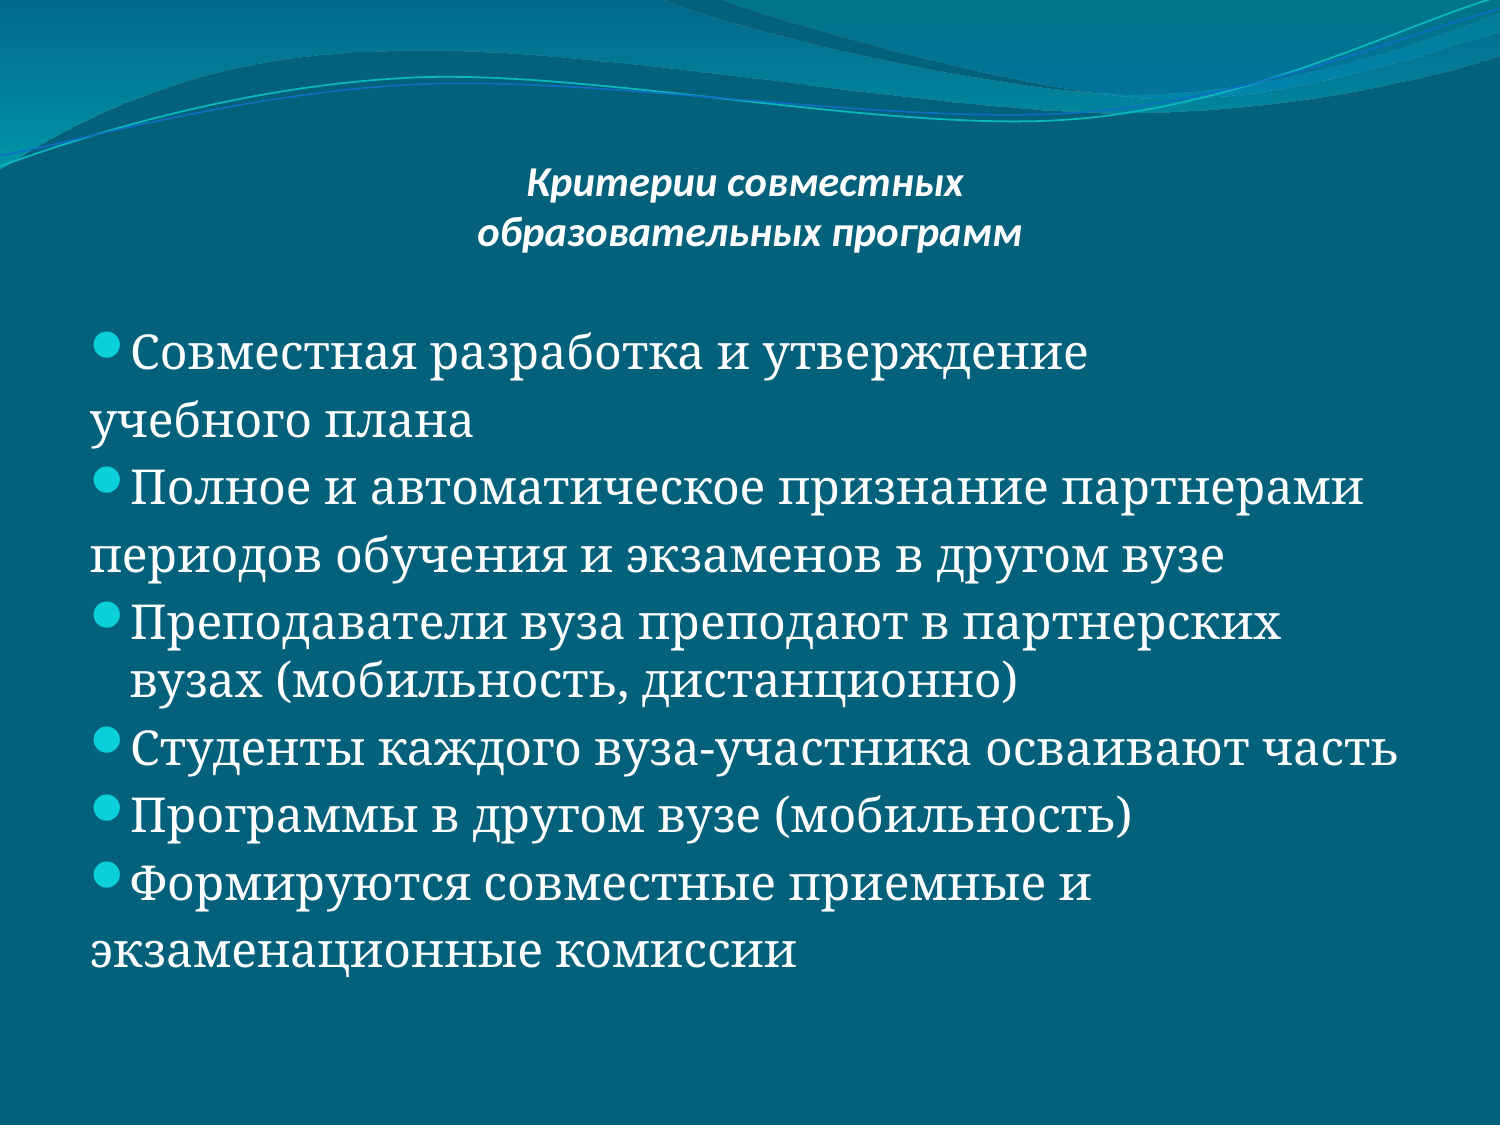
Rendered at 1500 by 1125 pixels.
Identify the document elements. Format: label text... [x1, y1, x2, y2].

title Критерии совместных образовательных программ [75, 82, 1425, 256]
list Совместная разработка и утверждение учебного плана Полное и автоматическое признание партнерами периодов обучения и экзаменов в другом вузе Преподаватели вуза преподают в партнерских вузах (мобильность, дистанционно) Студенты каждого вуза-участника осваивают часть Программы в другом вузе (мобильность) Формируются совместные приемные и экзаменационные комиссии [75, 314, 1425, 1038]
